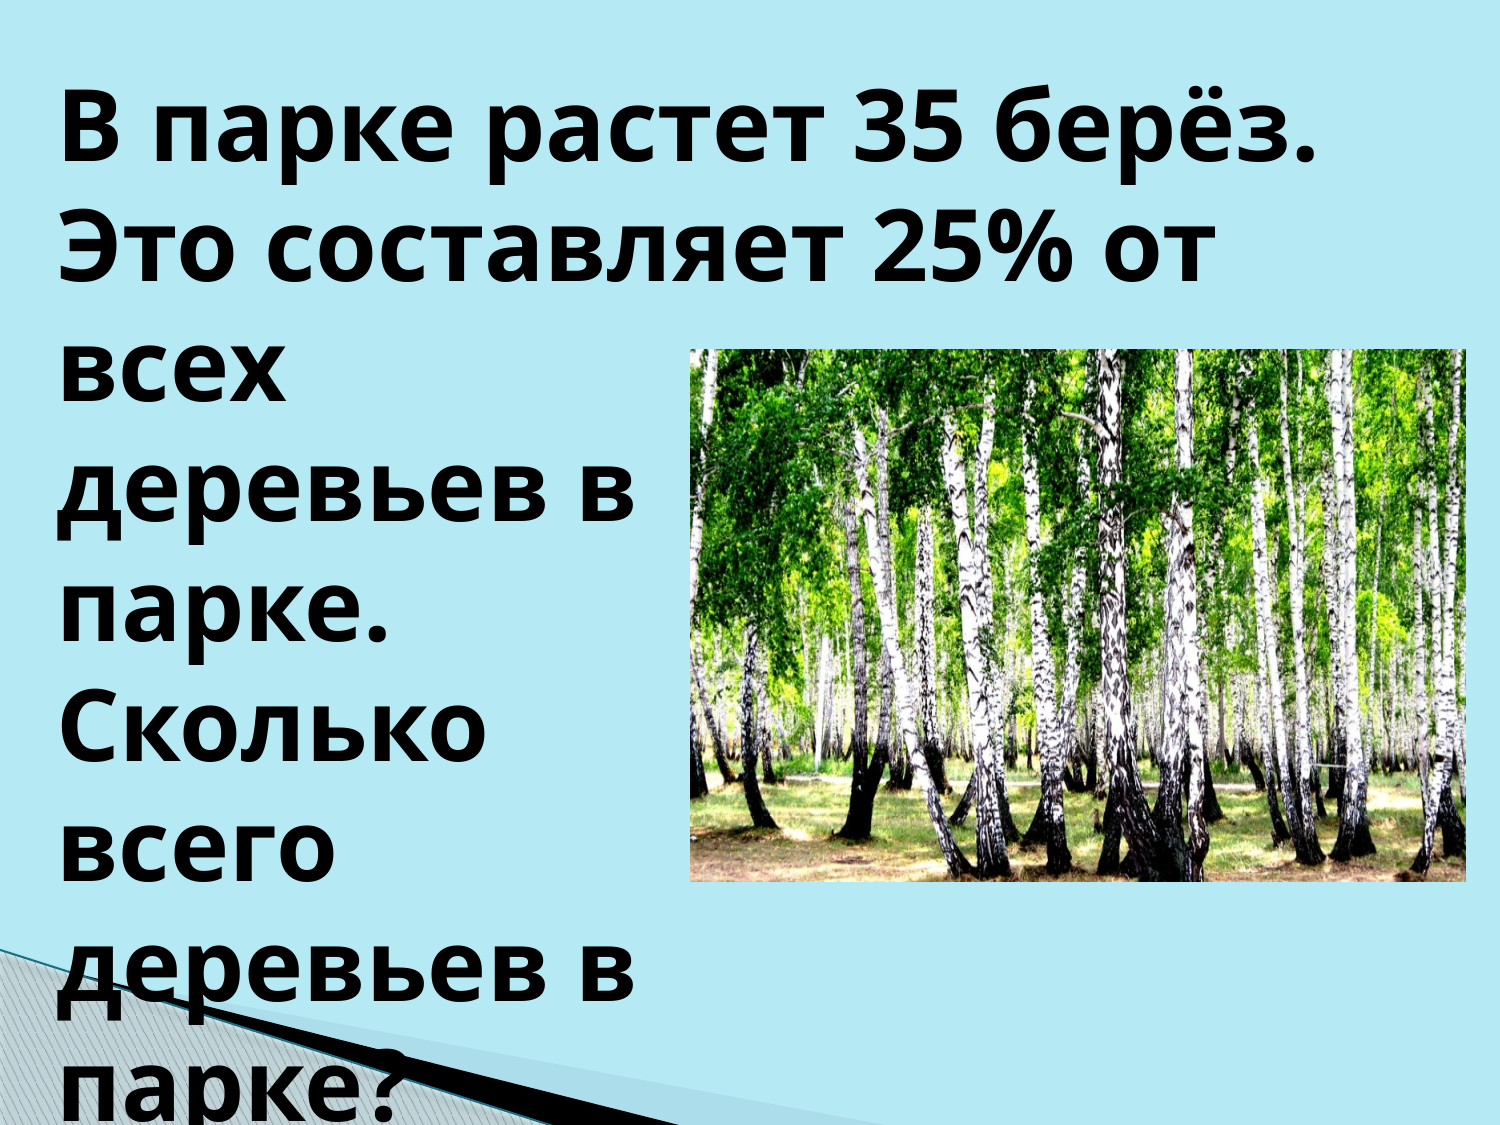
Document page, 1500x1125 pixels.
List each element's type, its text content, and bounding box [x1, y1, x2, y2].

text_box В парке растет 35 берёз. Это составляет 25% от всех деревьев в парке. Сколько всего деревьев в парке? [41, 54, 1459, 1125]
picture [690, 349, 1466, 882]
